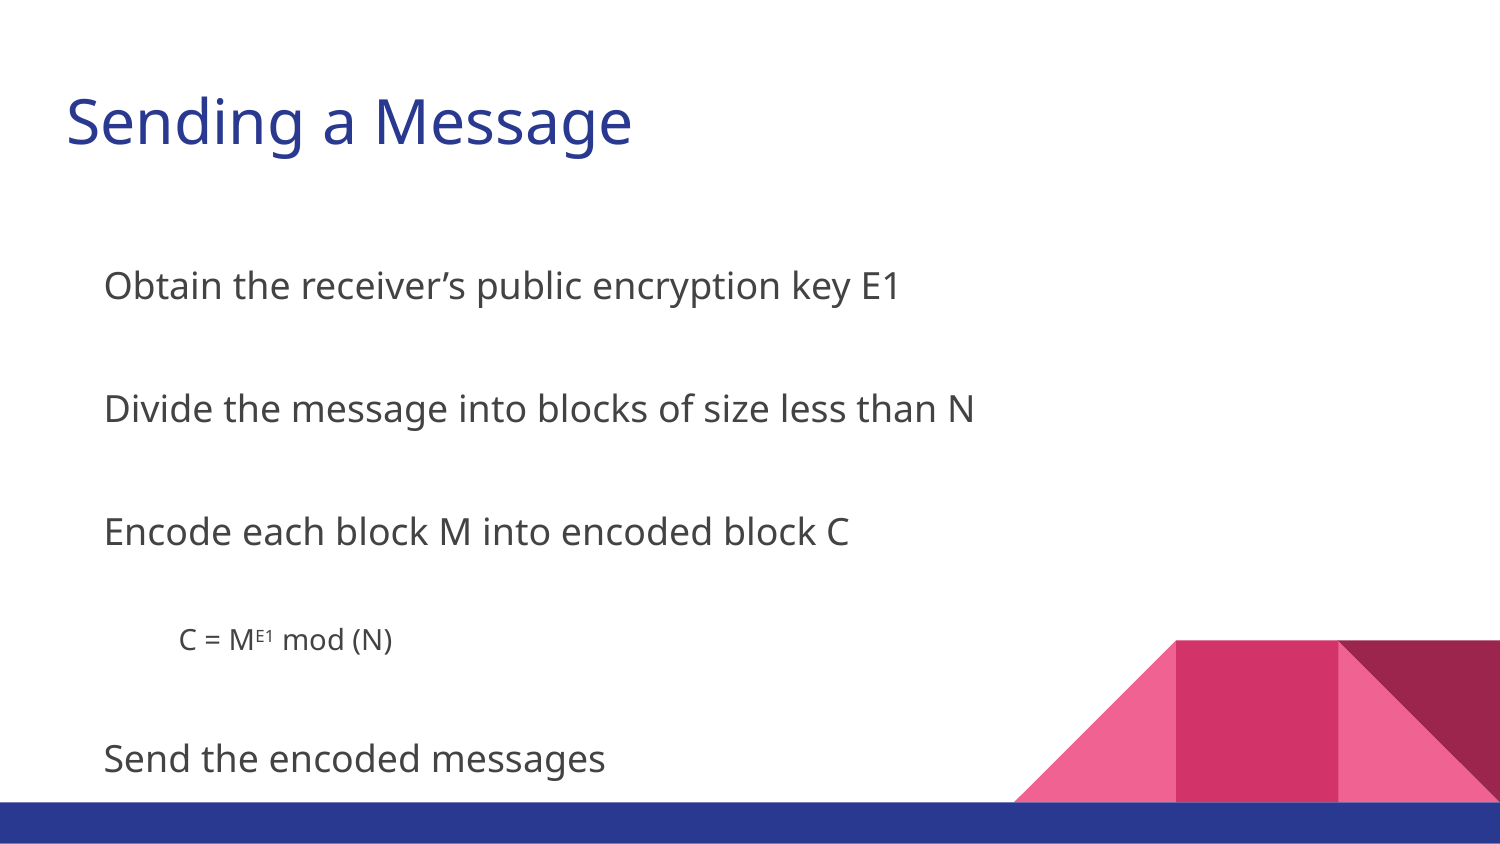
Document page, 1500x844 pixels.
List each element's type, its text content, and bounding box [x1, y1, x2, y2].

list Obtain the receiver’s public encryption key E1 Divide the message into blocks of size less than N Encode each block M into encoded block C C = ME1 mod (N) Send the encoded messages [51, 201, 1449, 750]
title Sending a Message [51, 67, 1449, 167]
